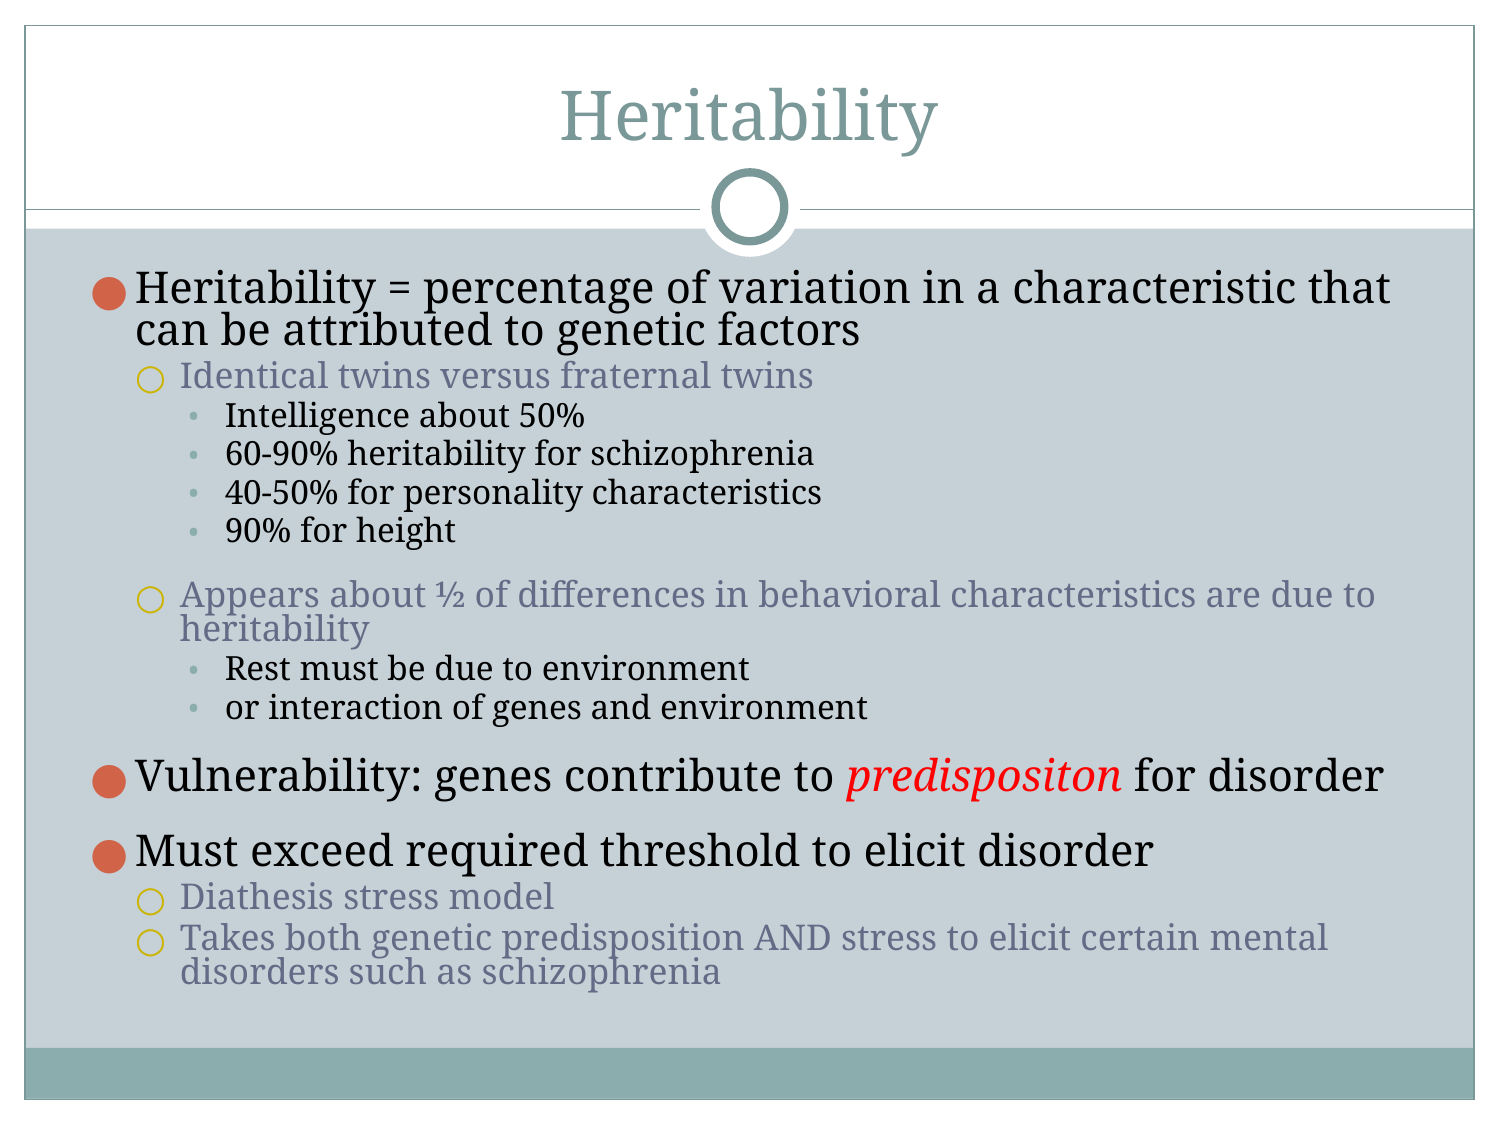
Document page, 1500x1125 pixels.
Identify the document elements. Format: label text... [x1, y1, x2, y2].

list Heritability = percentage of variation in a characteristic that can be attributed to genetic factors Identical twins versus fraternal twins Intelligence about 50% 60-90% heritability for schizophrenia 40-50% for personality characteristics 90% for height Appears about ½ of differences in behavioral characteristics are due to heritability Rest must be due to environment or interaction of genes and environment Vulnerability: genes contribute to predispositon for disorder Must exceed required threshold to elicit disorder Diathesis stress model Takes both genetic predisposition AND stress to elicit certain mental disorders such as schizophrenia [75, 262, 1425, 1088]
title Heritability [49, 37, 1450, 162]
